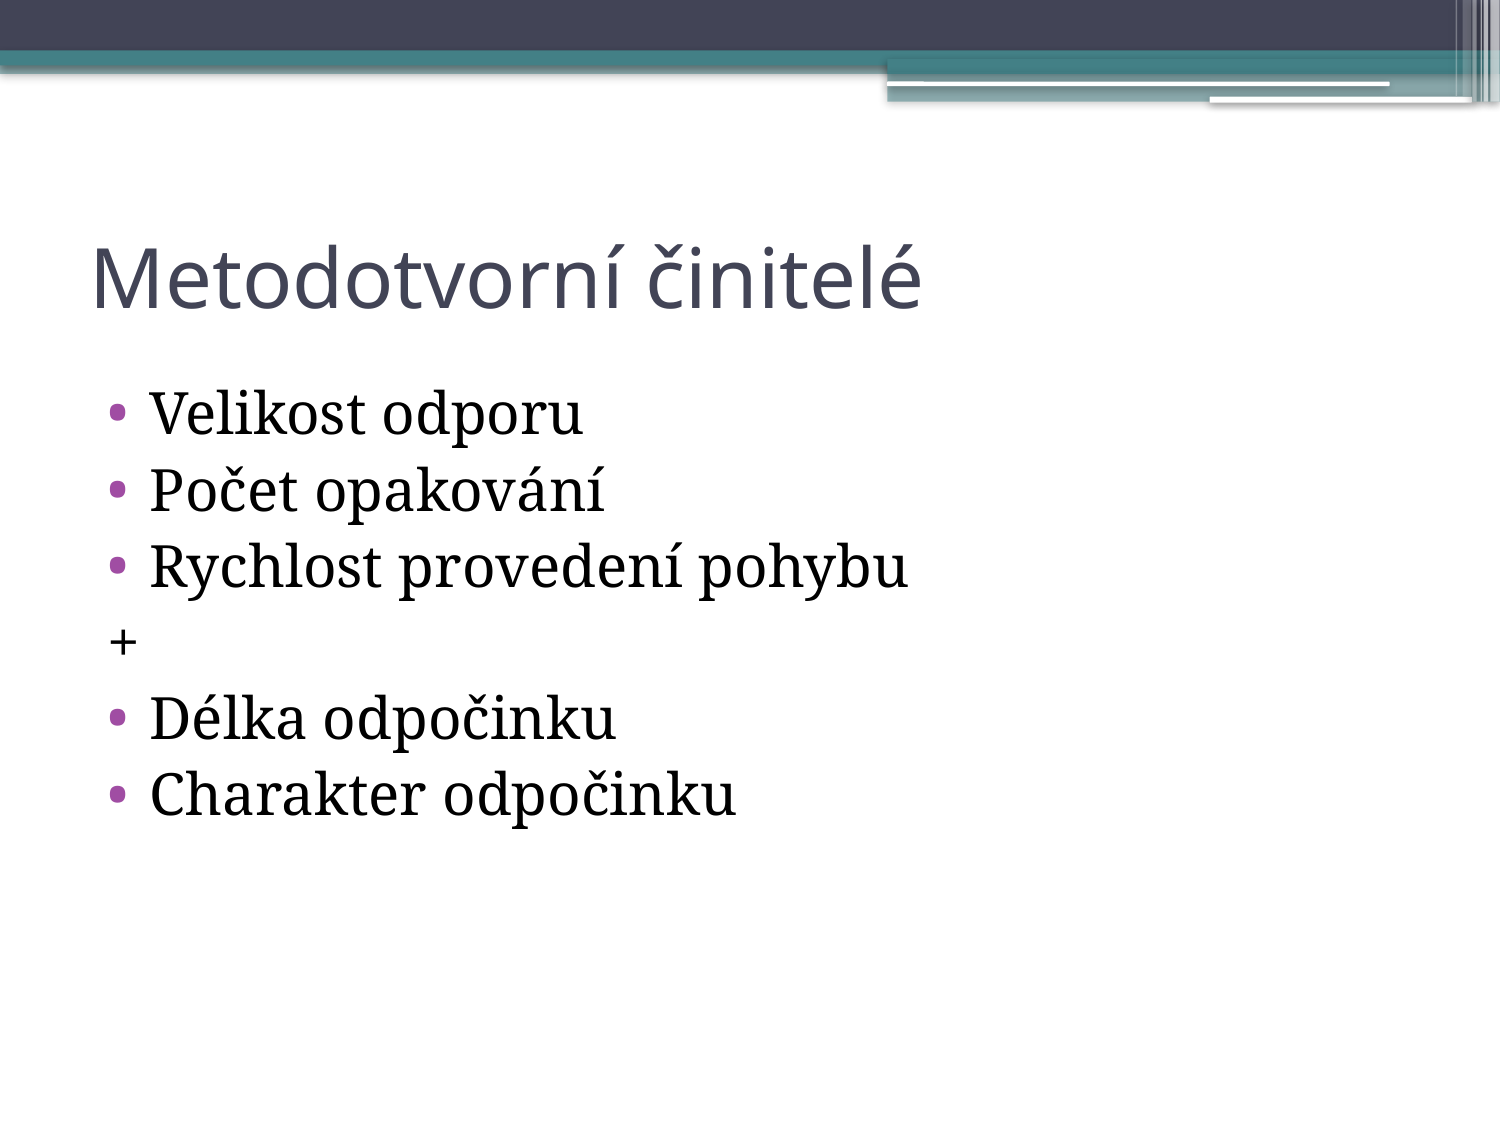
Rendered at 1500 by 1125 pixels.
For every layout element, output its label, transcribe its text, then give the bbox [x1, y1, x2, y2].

title Metodotvorní činitelé [75, 187, 1425, 363]
list Velikost odporu Počet opakování Rychlost provedení pohybu + Délka odpočinku Charakter odpočinku [75, 368, 1425, 1079]
